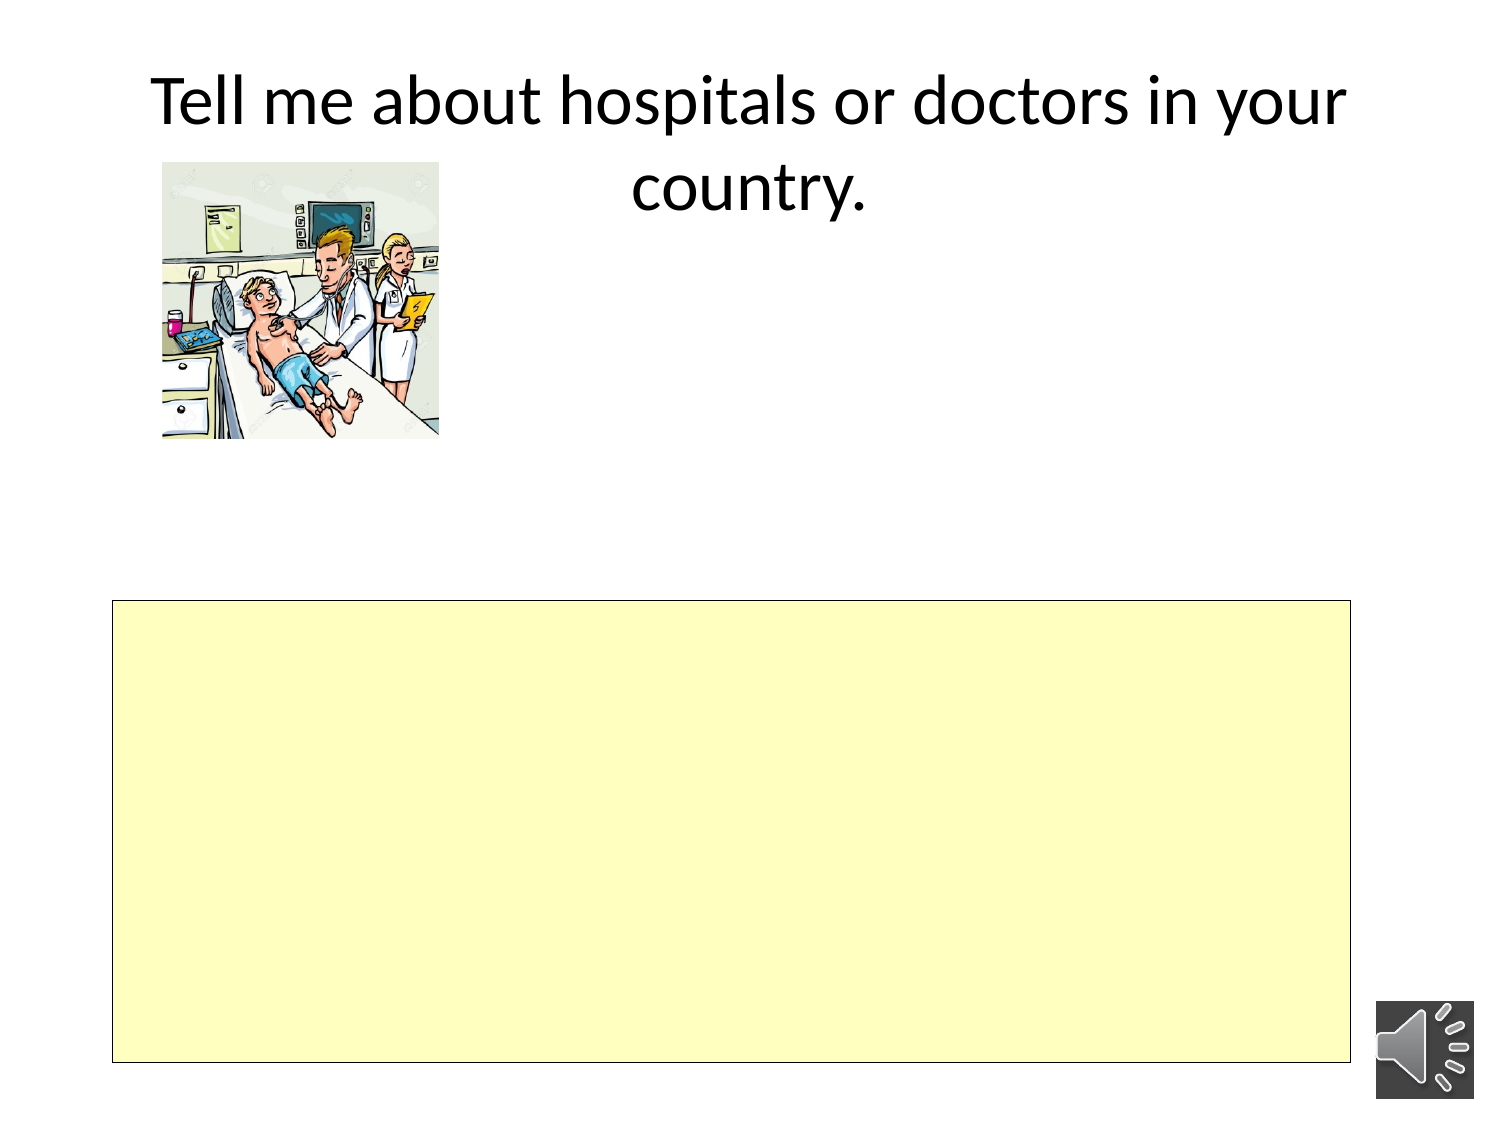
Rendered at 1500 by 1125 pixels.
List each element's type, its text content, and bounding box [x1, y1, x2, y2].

picture [162, 162, 439, 439]
picture [1374, 999, 1476, 1101]
title Tell me about hospitals or doctors in your country. [75, 45, 1425, 233]
